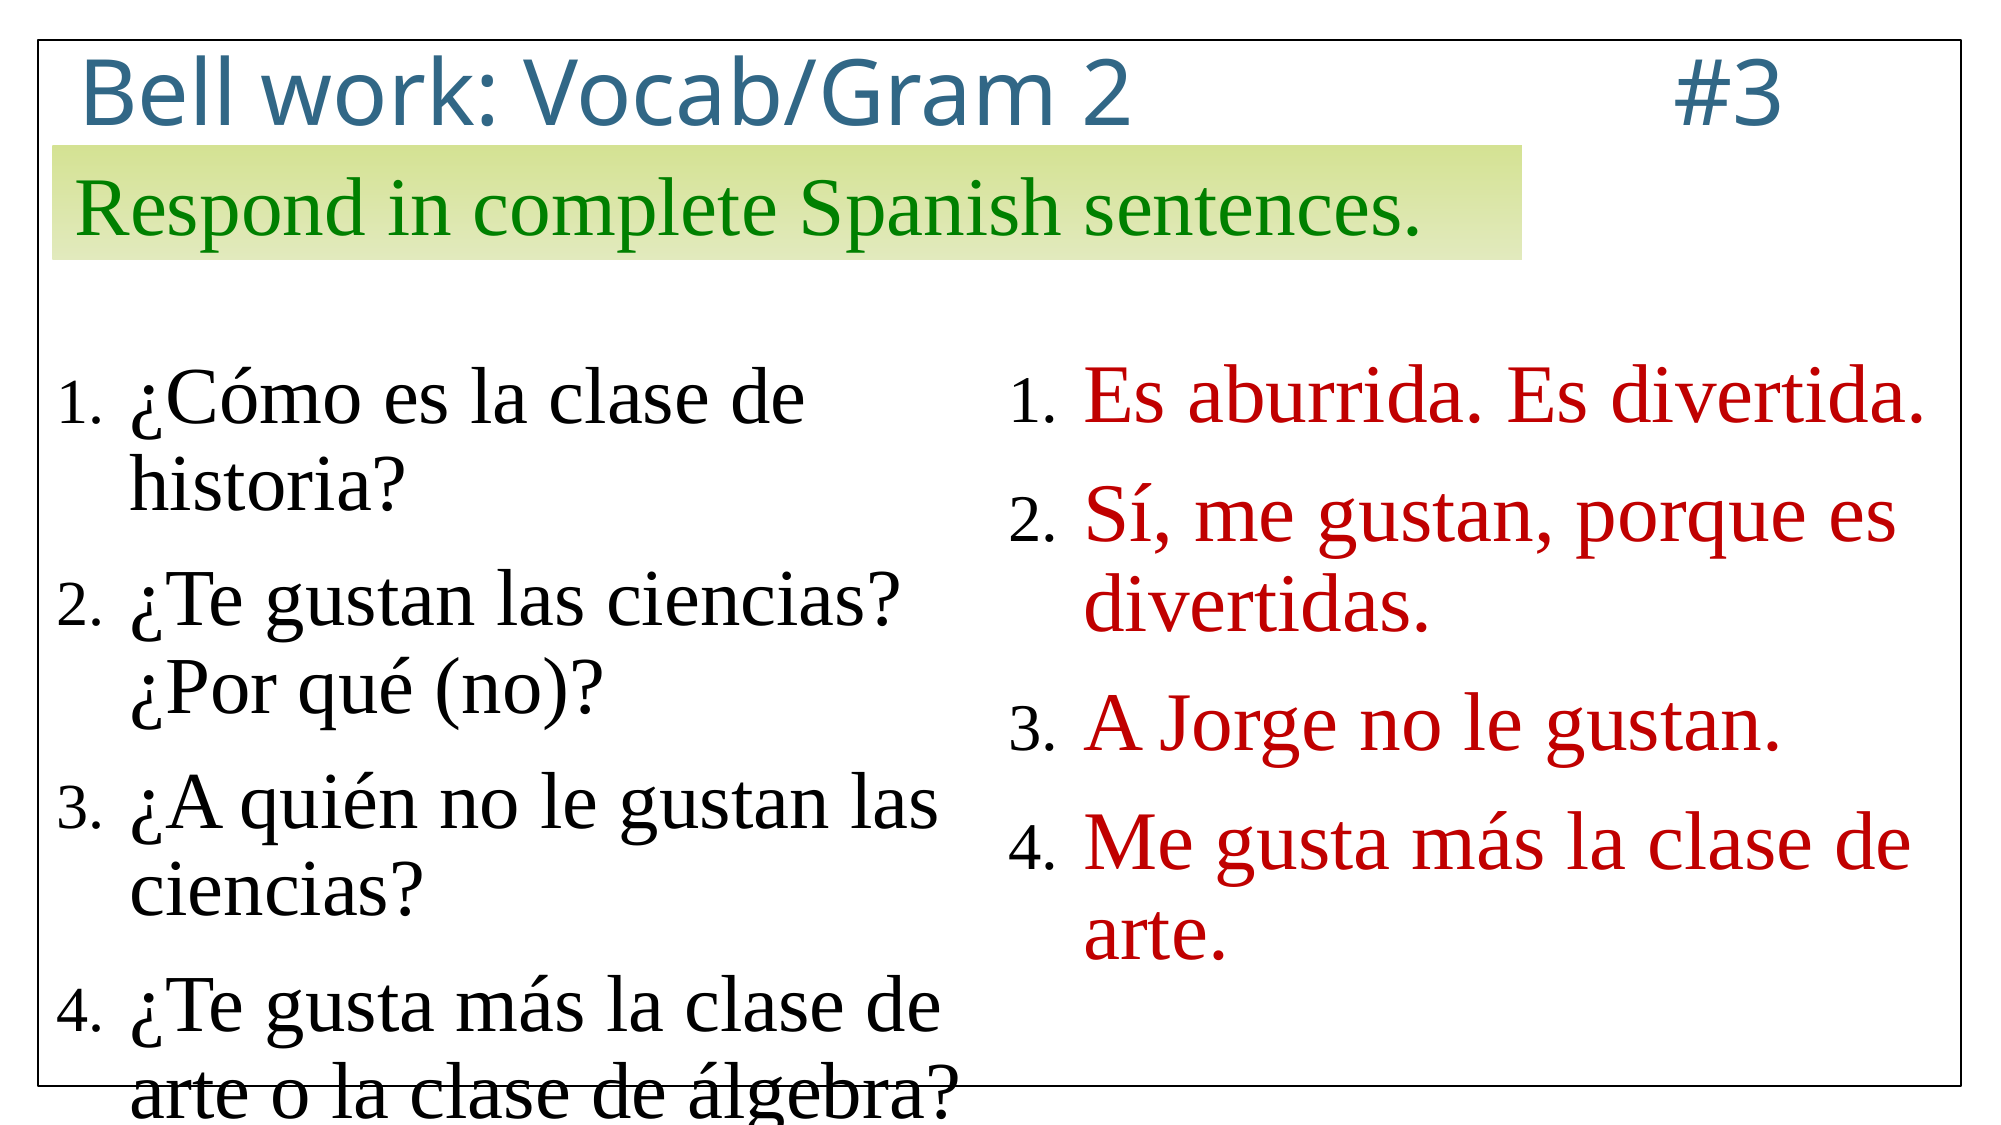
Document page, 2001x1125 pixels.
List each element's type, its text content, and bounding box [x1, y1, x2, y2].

text_box ¿Cómo es la clase de historia? ¿Te gustan las ciencias? ¿Por qué (no)? ¿A quién no le gustan las ciencias? ¿Te gusta más la clase de arte o la clase de álgebra? [34, 346, 986, 1125]
text_box Respond in complete Spanish sentences. [52, 145, 1522, 260]
list Es aburrida. Es divertida. Sí, me gustan, porque es divertidas. A Jorge no le gustan. Me gusta más la clase de arte. [985, 342, 1982, 1125]
title Bell work: Vocab/Gram 2 #3 [63, 36, 2000, 156]
